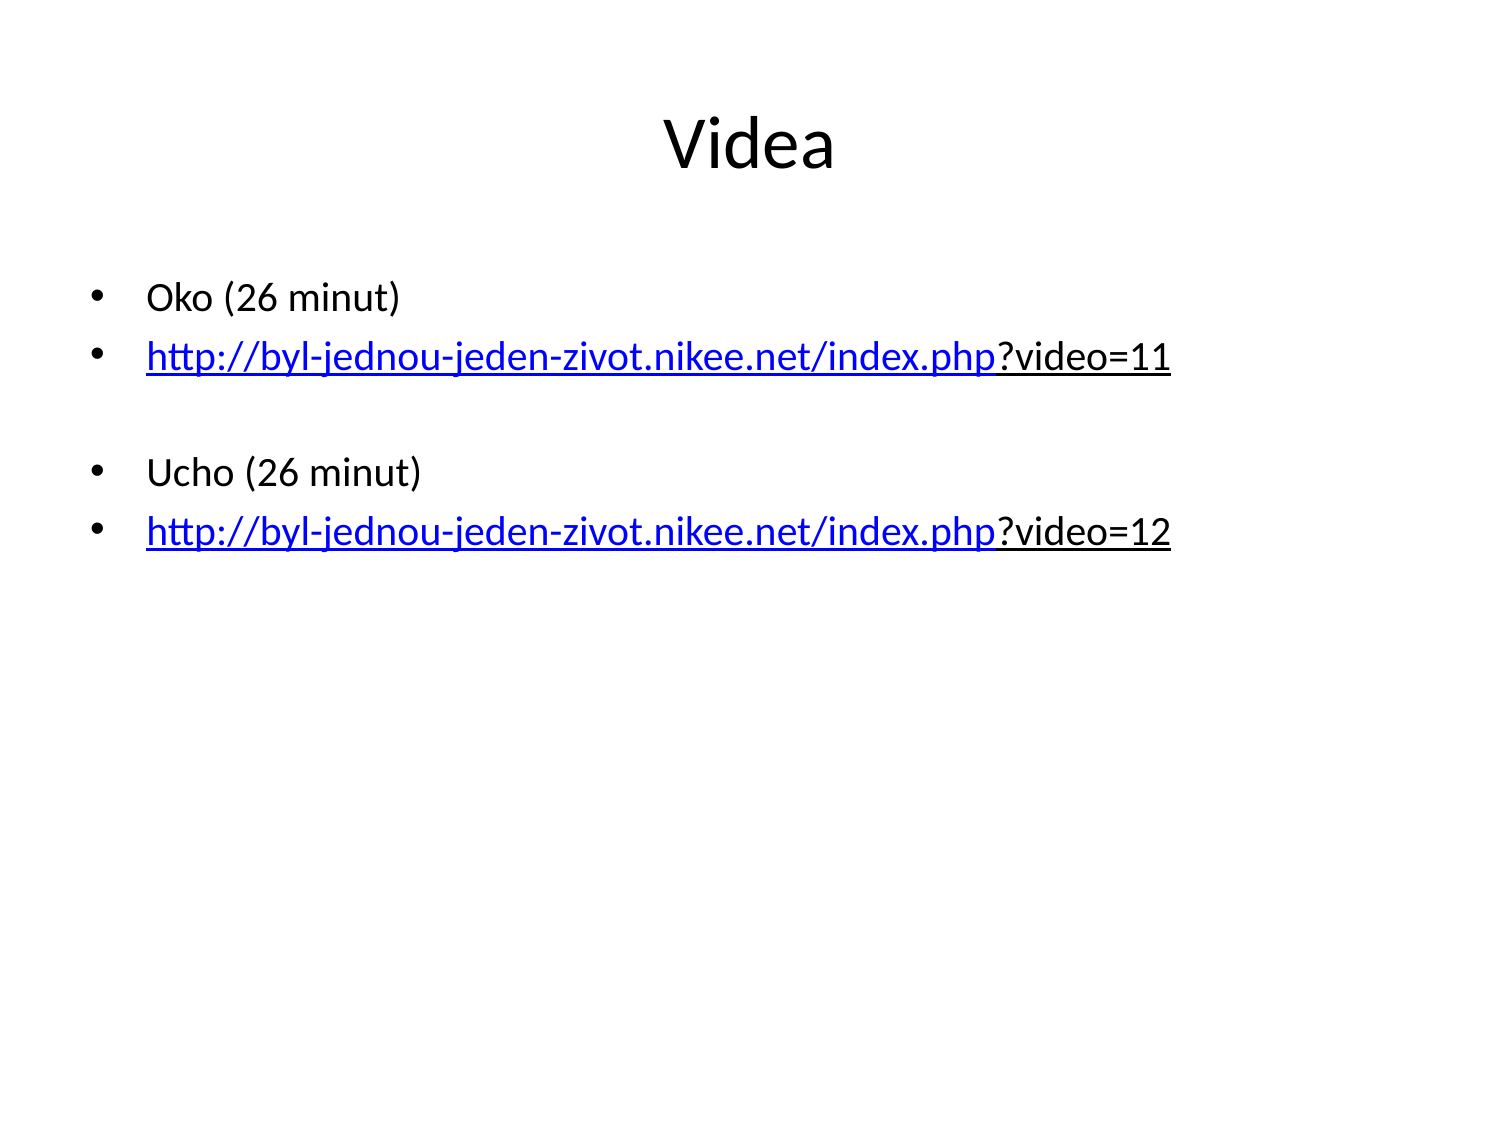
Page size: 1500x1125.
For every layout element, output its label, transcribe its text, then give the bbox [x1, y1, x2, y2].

title Videa [75, 45, 1425, 233]
list Oko (26 minut) http://byl-jednou-jeden-zivot.nikee.net/index.php?video=11 Ucho (26 minut) http://byl-jednou-jeden-zivot.nikee.net/index.php?video=12 [75, 262, 1425, 1005]
